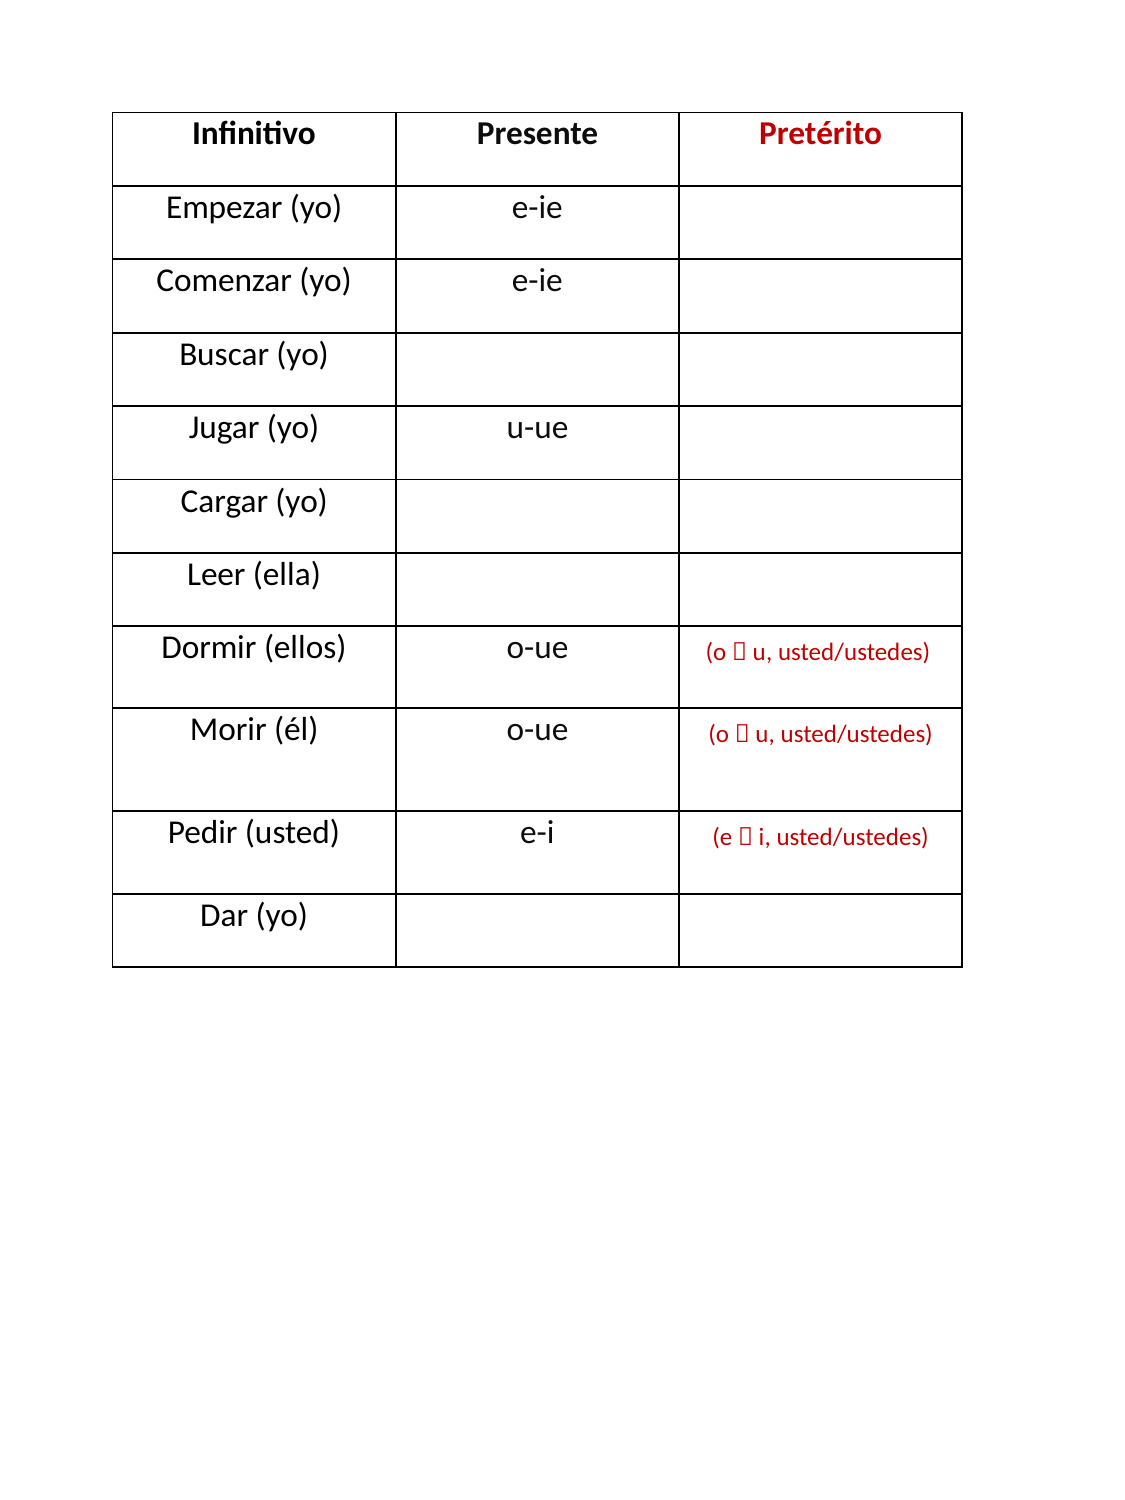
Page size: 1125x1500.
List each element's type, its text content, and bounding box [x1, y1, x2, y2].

table_cell (o  u, usted/ustedes) [680, 709, 961, 810]
table_cell Cargar (yo) [113, 480, 395, 552]
table_cell [397, 554, 678, 625]
table_cell Morir (él) [113, 709, 395, 810]
table_cell [397, 895, 678, 966]
table_cell Comenzar (yo) [113, 260, 395, 332]
table_cell Dormir (ellos) [113, 627, 395, 707]
table_cell (o  u, usted/ustedes) [680, 627, 961, 707]
table_cell e-ie [397, 260, 678, 332]
table_cell [680, 480, 961, 552]
table_cell [680, 554, 961, 625]
table_cell (e  i, usted/ustedes) [680, 812, 961, 893]
table_cell o-ue [397, 627, 678, 707]
table_cell [680, 260, 961, 332]
table_header Infinitivo [113, 113, 395, 185]
table_cell [397, 480, 678, 552]
table_cell Jugar (yo) [113, 407, 395, 479]
table_header Pretérito [680, 113, 961, 185]
table_cell Pedir (usted) [113, 812, 395, 893]
table_cell [680, 407, 961, 479]
table_cell [680, 334, 961, 405]
table_cell u-ue [397, 407, 678, 479]
table_cell Leer (ella) [113, 554, 395, 625]
table_cell Empezar (yo) [113, 187, 395, 258]
table_cell Buscar (yo) [113, 334, 395, 405]
table_cell [680, 895, 961, 966]
table_cell e-ie [397, 187, 678, 258]
table_cell [680, 187, 961, 258]
table_cell [397, 334, 678, 405]
table_header Presente [397, 113, 678, 185]
table_cell Dar (yo) [113, 895, 395, 966]
table_cell o-ue [397, 709, 678, 810]
table_cell e-i [397, 812, 678, 893]
